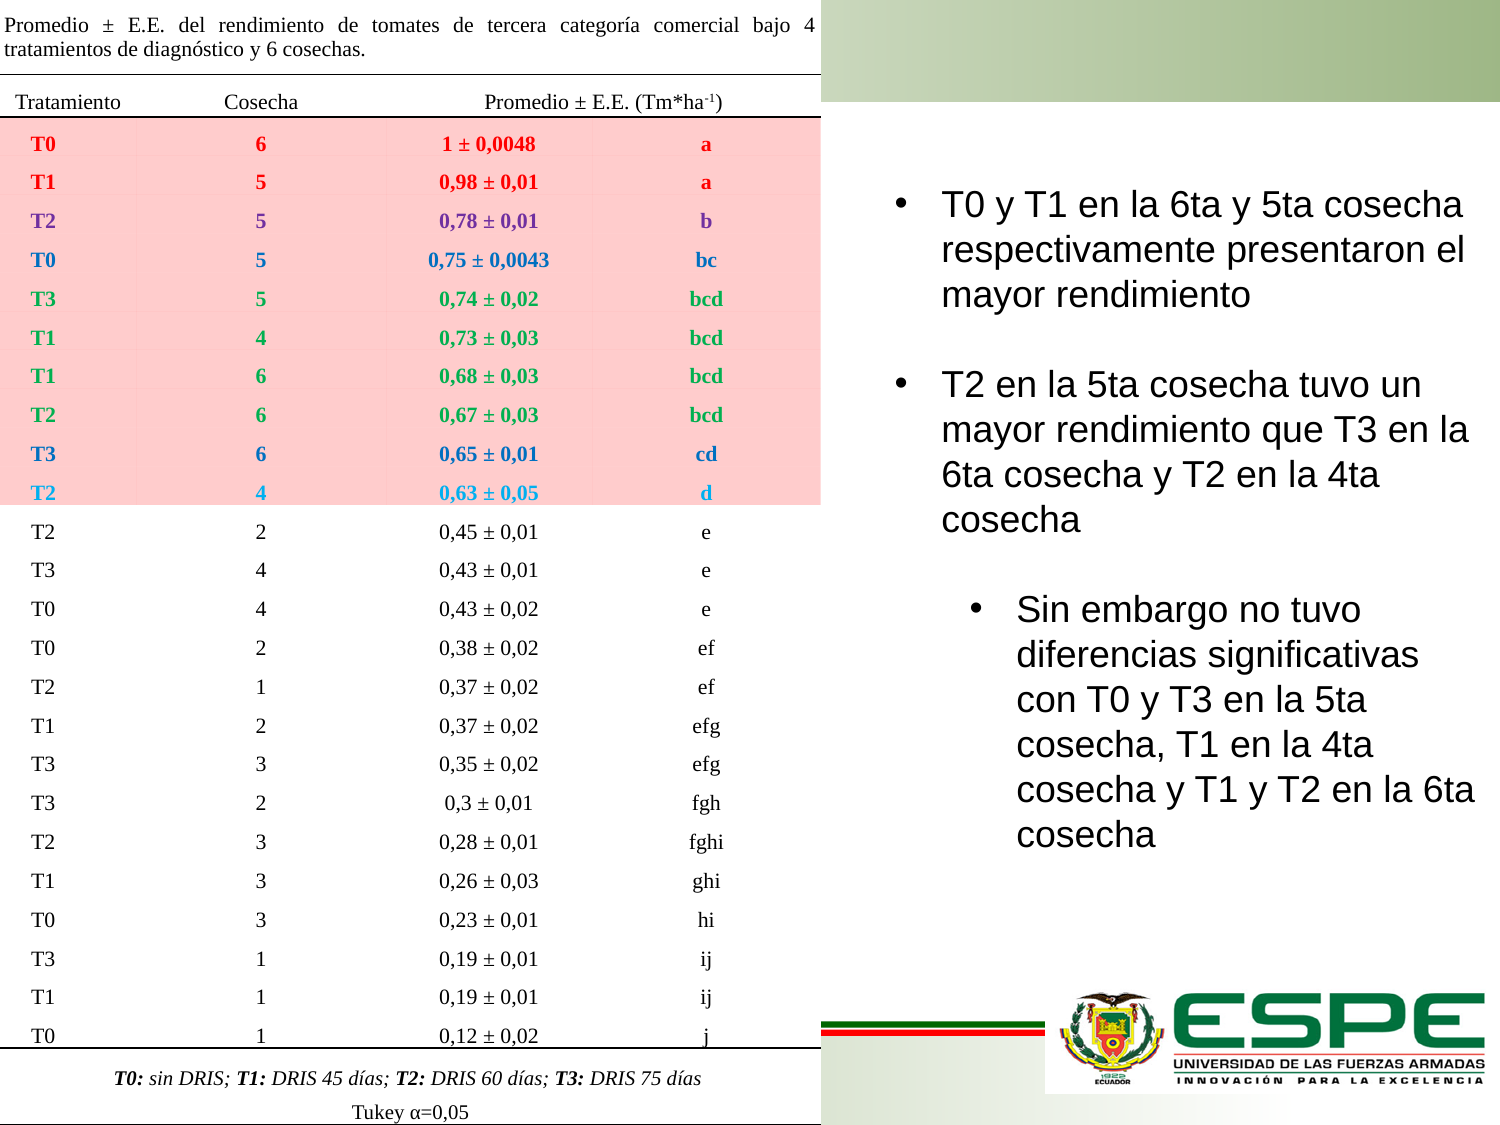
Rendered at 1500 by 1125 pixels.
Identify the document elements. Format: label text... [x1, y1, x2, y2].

table_cell hi [592, 893, 821, 932]
table_cell 4 [136, 466, 386, 505]
table_cell 0,19 ± 0,01 [386, 971, 592, 1010]
table_cell 1 ± 0,0048 [386, 118, 592, 156]
table_cell T3 [0, 428, 136, 466]
table_cell e [592, 583, 821, 622]
table_cell 0,26 ± 0,03 [386, 854, 592, 893]
table_cell cd [592, 428, 821, 466]
table_cell 0,74 ± 0,02 [386, 272, 592, 311]
table_cell T2 [0, 466, 136, 505]
table_cell T0 [0, 583, 136, 622]
table_cell efg [592, 738, 821, 777]
table_cell ef [592, 622, 821, 660]
table_header Promedio ± E.E. del rendimiento de tomates de tercera categoría comercial bajo 4 tratamientos de diagnóstico y 6 cosechas. [0, 0, 821, 74]
table_cell e [592, 544, 821, 583]
table_cell e [592, 505, 821, 544]
table_cell T1 [0, 350, 136, 389]
table_cell T3 [0, 544, 136, 583]
table_cell a [592, 118, 821, 156]
table_cell 0,68 ± 0,03 [386, 350, 592, 389]
table_cell 3 [136, 893, 386, 932]
table_cell 6 [136, 428, 386, 466]
table_cell bc [592, 234, 821, 272]
table_cell 0,63 ± 0,05 [386, 466, 592, 505]
table_cell 0,12 ± 0,02 [386, 1010, 592, 1047]
table_cell 2 [136, 622, 386, 660]
table_cell ij [592, 971, 821, 1010]
table_cell 5 [136, 272, 386, 311]
table_cell 2 [136, 505, 386, 544]
table_cell Tratamiento [0, 75, 136, 116]
table_cell 5 [136, 195, 386, 234]
table_cell T3 [0, 932, 136, 971]
table_cell 4 [136, 311, 386, 350]
table_cell 0,28 ± 0,01 [386, 816, 592, 854]
table_cell T2 [0, 816, 136, 854]
table_cell 0,78 ± 0,01 [386, 195, 592, 234]
table_cell b [592, 195, 821, 234]
table_cell 0,35 ± 0,02 [386, 738, 592, 777]
table_cell ghi [592, 854, 821, 893]
table_cell T1 [0, 311, 136, 350]
table_cell 5 [136, 234, 386, 272]
table_cell 3 [136, 738, 386, 777]
table_cell T2 [0, 505, 136, 544]
table_cell T3 [0, 738, 136, 777]
table_cell fghi [592, 816, 821, 854]
table_cell 5 [136, 156, 386, 195]
table_cell 4 [136, 544, 386, 583]
table_cell a [592, 156, 821, 195]
table_cell 1 [136, 971, 386, 1010]
table_cell 6 [136, 389, 386, 428]
table_cell 0,37 ± 0,02 [386, 699, 592, 738]
table_cell 0,98 ± 0,01 [386, 156, 592, 195]
table_cell 0,38 ± 0,02 [386, 622, 592, 660]
table_cell d [592, 466, 821, 505]
table_cell T2 [0, 660, 136, 699]
table_cell 0,73 ± 0,03 [386, 311, 592, 350]
table_cell 6 [136, 350, 386, 389]
table_cell T1 [0, 699, 136, 738]
table_cell T3 [0, 777, 136, 816]
table_cell 1 [136, 1010, 386, 1047]
table_cell 6 [136, 118, 386, 156]
table_cell 3 [136, 854, 386, 893]
table_cell j [592, 1010, 821, 1047]
table_cell T0 [0, 1010, 136, 1047]
table_cell T0 [0, 118, 136, 156]
table_cell T0 [0, 234, 136, 272]
table_cell 0,45 ± 0,01 [386, 505, 592, 544]
table_cell Cosecha [136, 75, 386, 116]
table_cell 1 [136, 660, 386, 699]
table_cell T2 [0, 389, 136, 428]
table_cell 3 [136, 816, 386, 854]
table_cell T2 [0, 195, 136, 234]
table_cell fgh [592, 777, 821, 816]
table_cell T1 [0, 854, 136, 893]
table_cell 0,75 ± 0,0043 [386, 234, 592, 272]
table_cell 2 [136, 699, 386, 738]
table_cell bcd [592, 350, 821, 389]
table_cell T0 [0, 893, 136, 932]
table_cell bcd [592, 272, 821, 311]
table_cell T3 [0, 272, 136, 311]
table_cell 0,43 ± 0,02 [386, 583, 592, 622]
picture [1045, 976, 1491, 1095]
table_cell 0,67 ± 0,03 [386, 389, 592, 428]
table_cell efg [592, 699, 821, 738]
table_cell T1 [0, 971, 136, 1010]
table_cell 0,65 ± 0,01 [386, 428, 592, 466]
table_cell 0,3 ± 0,01 [386, 777, 592, 816]
text_box T0 y T1 en la 6ta y 5ta cosecha respectivamente presentaron el mayor rendimiento T2 en la 5ta cosecha tuvo un mayor rendimiento que T3 en la 6ta cosecha y T2 en la 4ta cosecha Sin embargo no tuvo diferencias significativas con T0 y T3 en la 5ta cosecha, T1 en la 4ta cosecha y T1 y T2 en la 6ta cosecha [879, 172, 1500, 863]
table_cell 4 [136, 583, 386, 622]
table_cell bcd [592, 311, 821, 350]
table_cell 2 [136, 777, 386, 816]
table_cell T0: sin DRIS; T1: DRIS 45 días; T2: DRIS 60 días; T3: DRIS 75 días Tukey α=0,05 [0, 1049, 821, 1124]
table_cell ij [592, 932, 821, 971]
table_cell T0 [0, 622, 136, 660]
table_cell 0,43 ± 0,01 [386, 544, 592, 583]
table_cell 0,23 ± 0,01 [386, 893, 592, 932]
table_cell 0,37 ± 0,02 [386, 660, 592, 699]
table_cell 1 [136, 932, 386, 971]
table_cell bcd [592, 389, 821, 428]
table_cell T1 [0, 156, 136, 195]
table_cell 0,19 ± 0,01 [386, 932, 592, 971]
table_cell ef [592, 660, 821, 699]
table_cell Promedio ± E.E. (Tm*ha-1) [386, 75, 821, 116]
